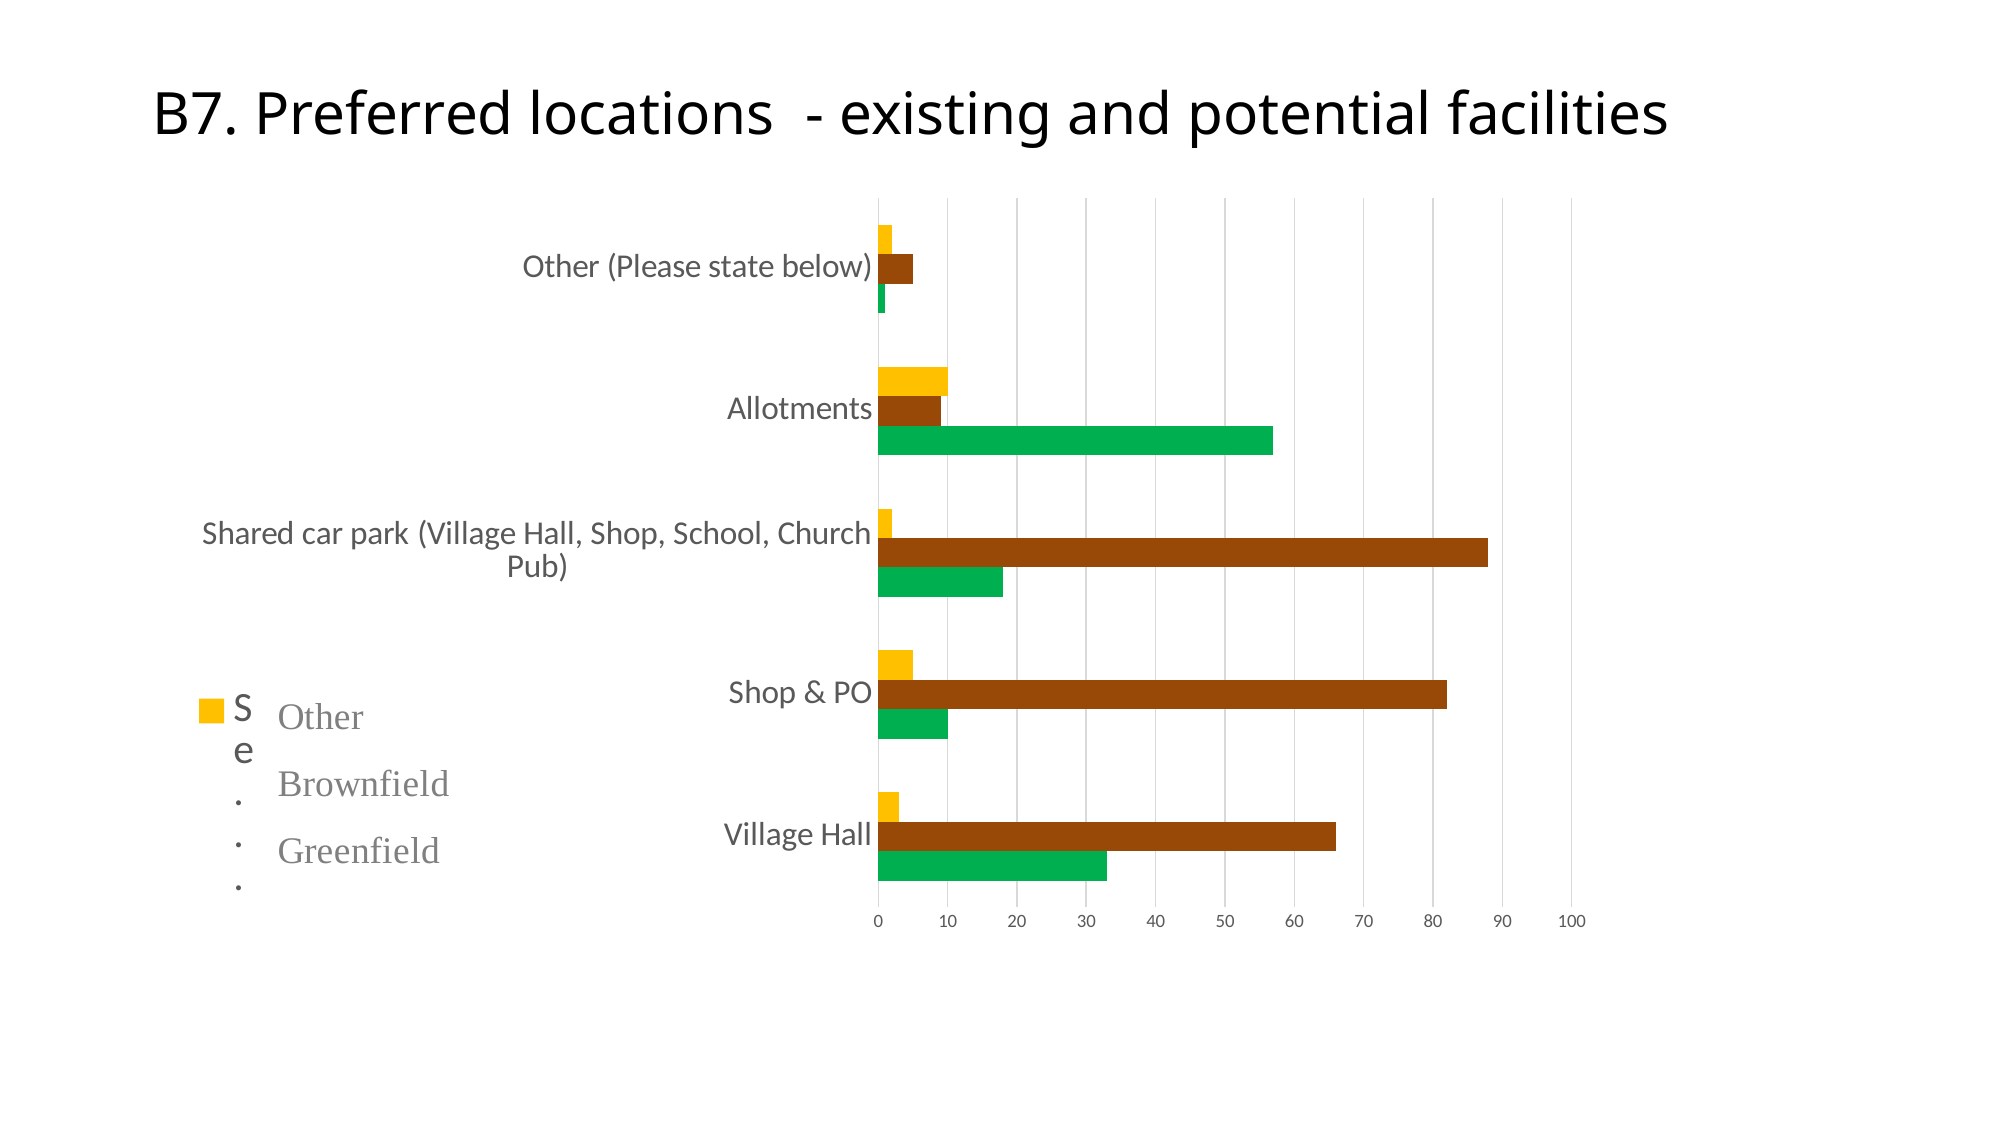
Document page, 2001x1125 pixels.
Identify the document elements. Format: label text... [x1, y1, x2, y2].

title B7. Preferred locations - existing and potential facilities [137, 59, 1863, 172]
chart [164, 175, 1597, 1032]
